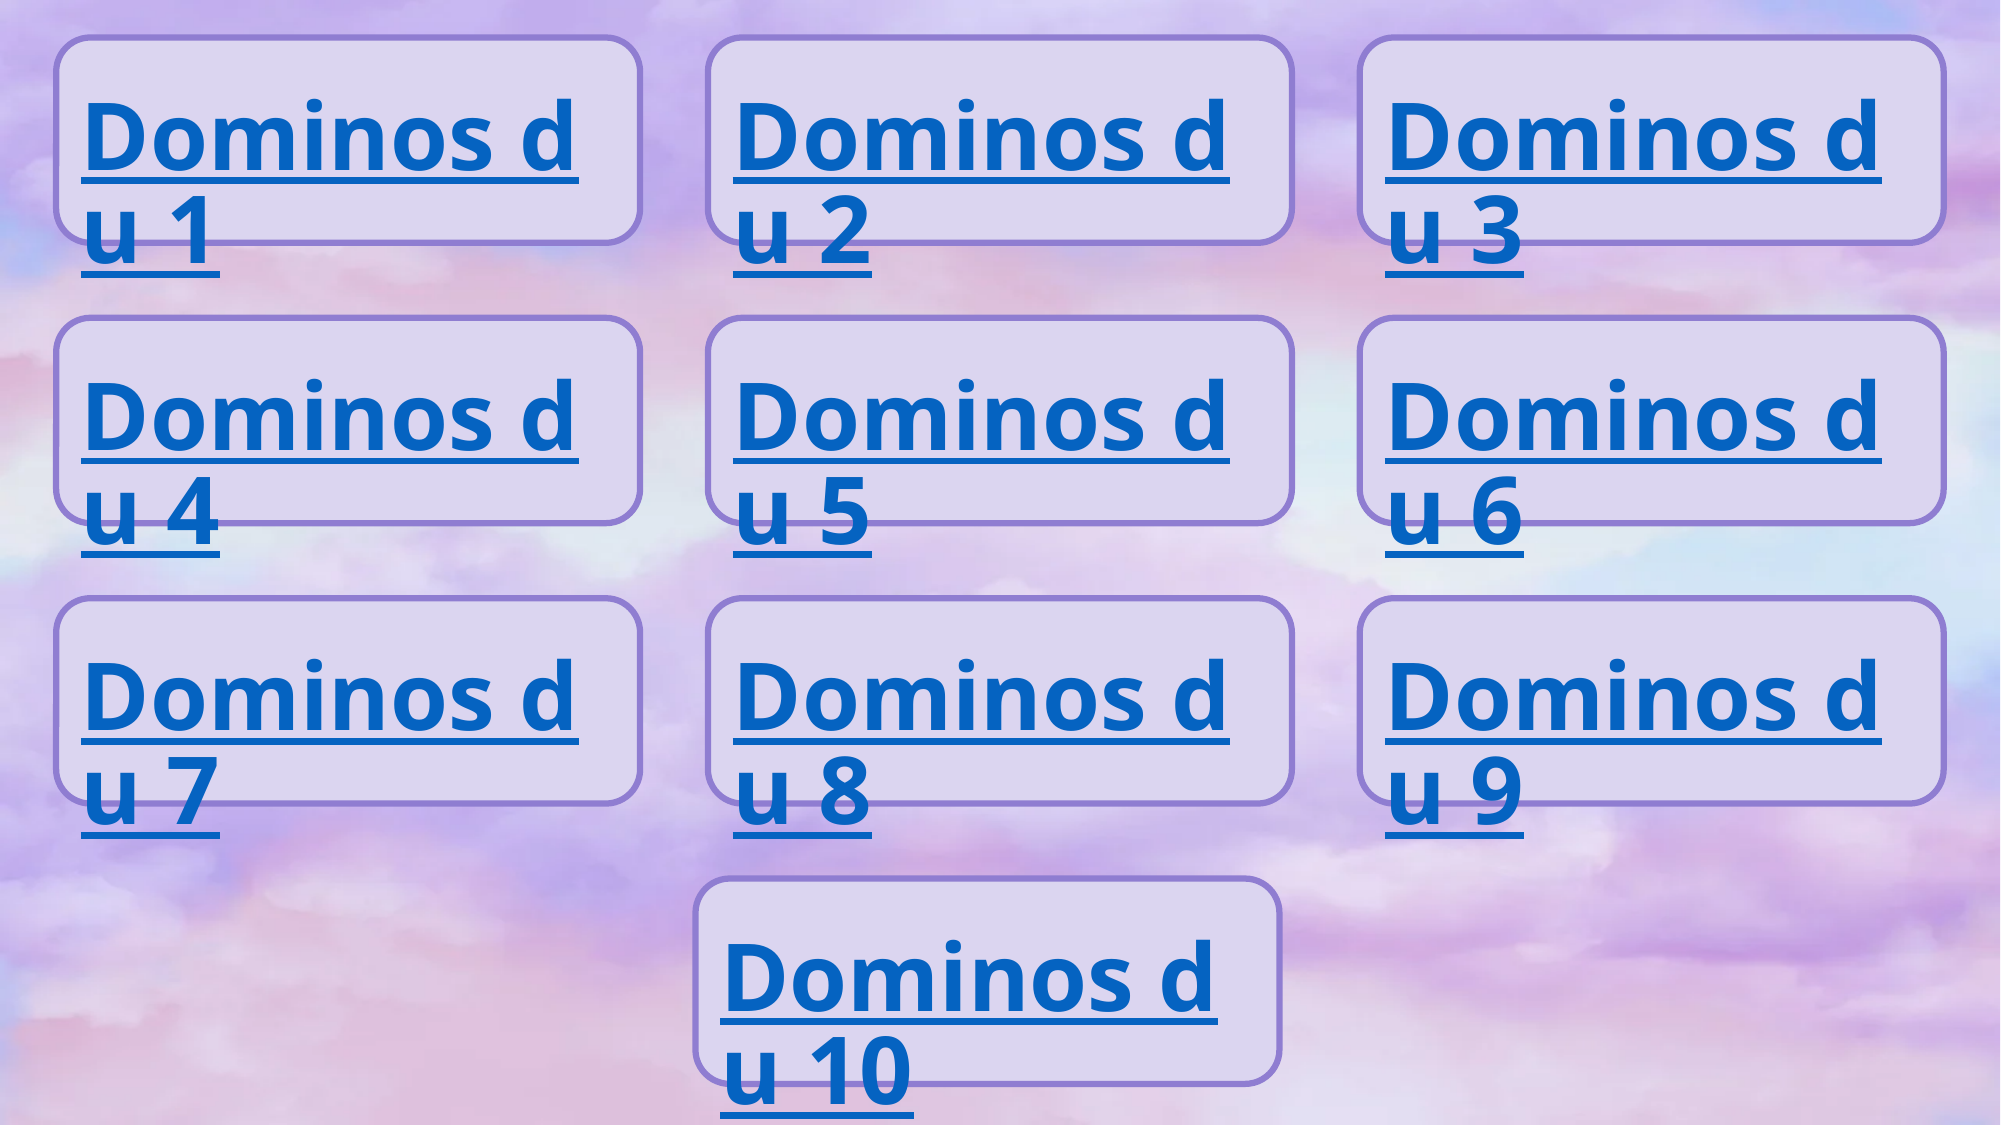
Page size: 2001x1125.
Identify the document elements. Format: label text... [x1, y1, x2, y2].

text_box Dominos du 3 [1358, 36, 1945, 244]
text_box Dominos du 2 [706, 36, 1293, 244]
picture [0, 0, 2001, 1125]
text_box Dominos du 6 [1358, 316, 1945, 525]
text_box Dominos du 8 [706, 597, 1293, 805]
text_box Dominos du 9 [1358, 597, 1945, 805]
text_box Dominos du 1 [55, 36, 642, 244]
text_box Dominos du 5 [706, 316, 1293, 525]
text_box Dominos du 4 [55, 316, 642, 525]
text_box Dominos du 10 [694, 877, 1281, 1085]
text_box Dominos du 7 [55, 597, 642, 805]
